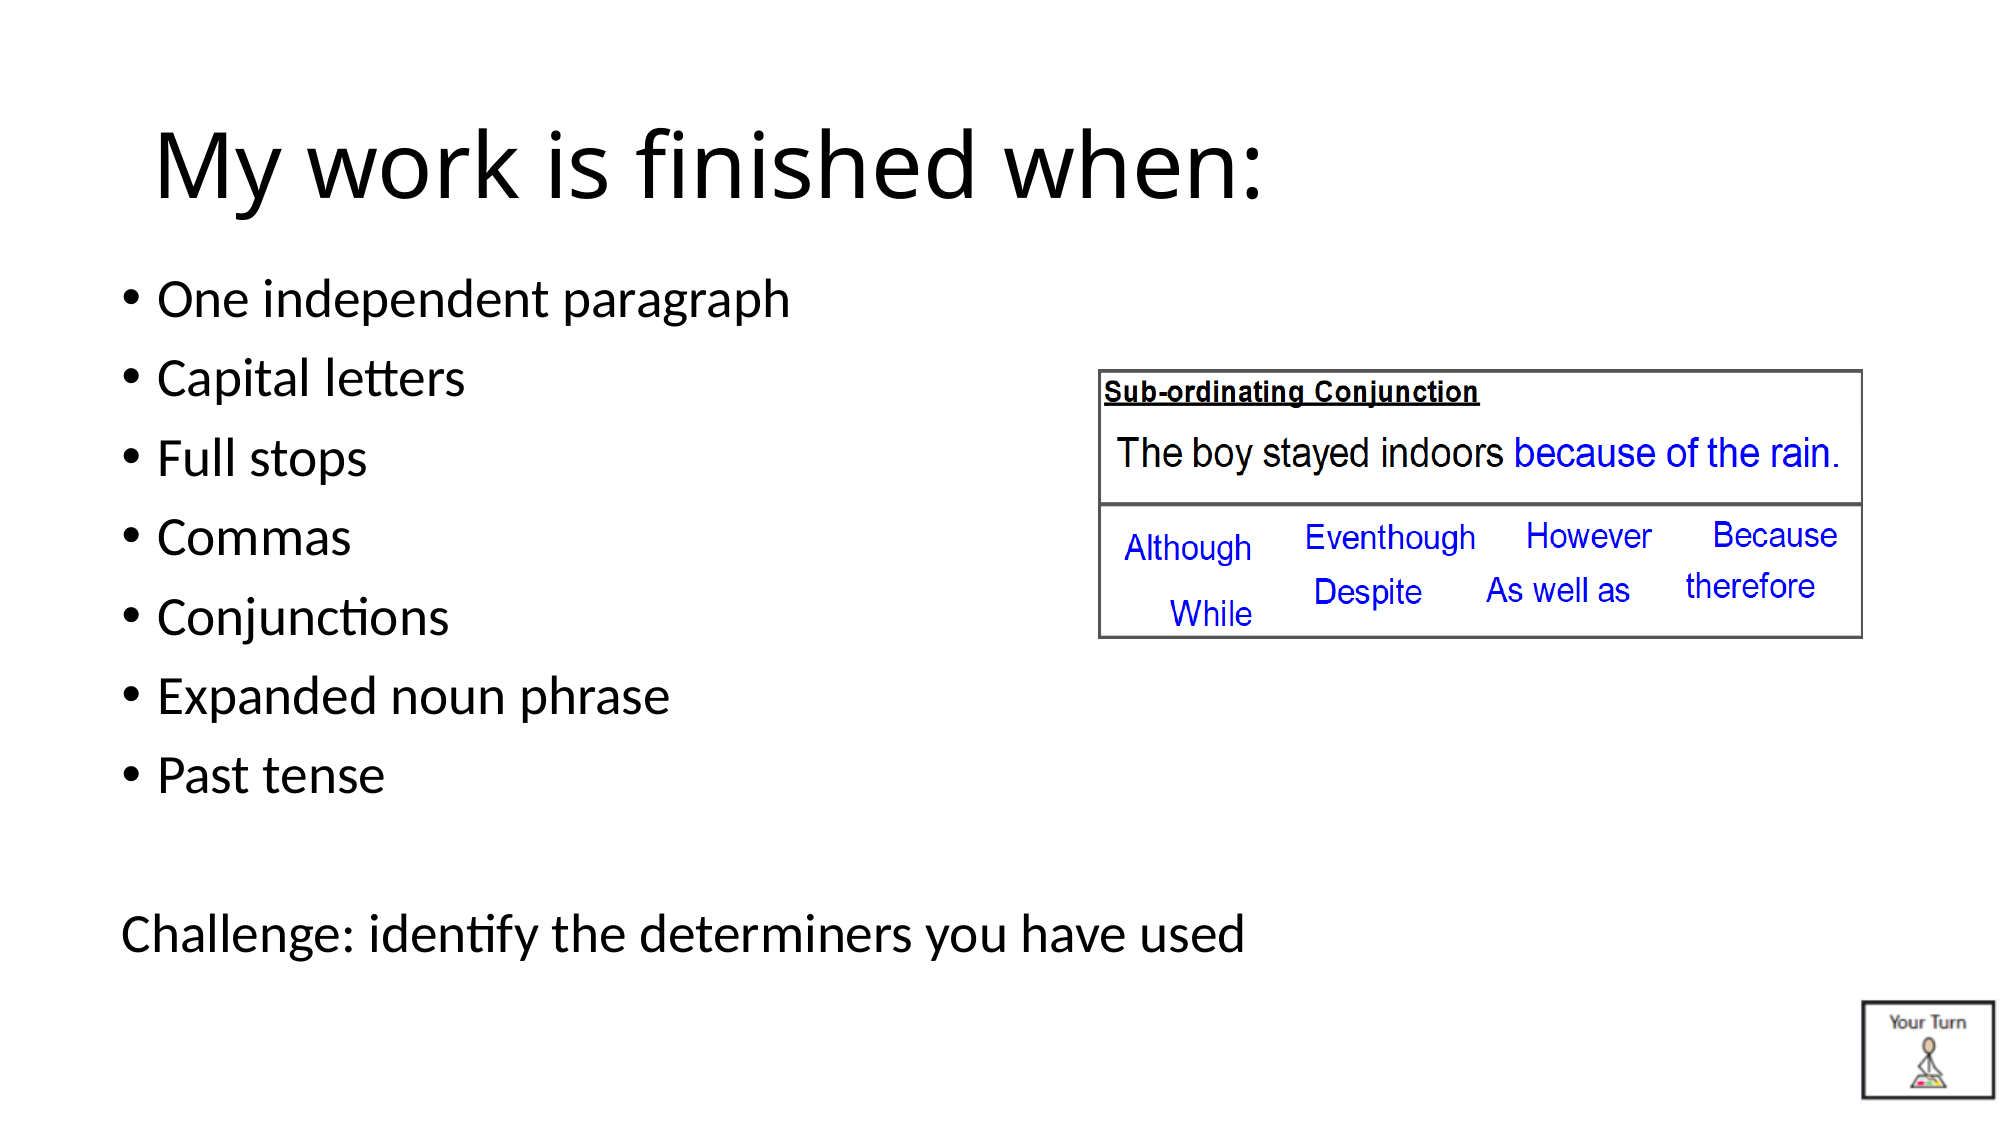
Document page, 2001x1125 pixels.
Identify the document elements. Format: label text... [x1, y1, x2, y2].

title My work is finished when: [137, 59, 1863, 278]
list One independent paragraph Capital letters Full stops Commas Conjunctions Expanded noun phrase Past tense Challenge: identify the determiners you have used [106, 262, 1832, 977]
picture [1860, 999, 2000, 1104]
picture [1098, 369, 1863, 639]
